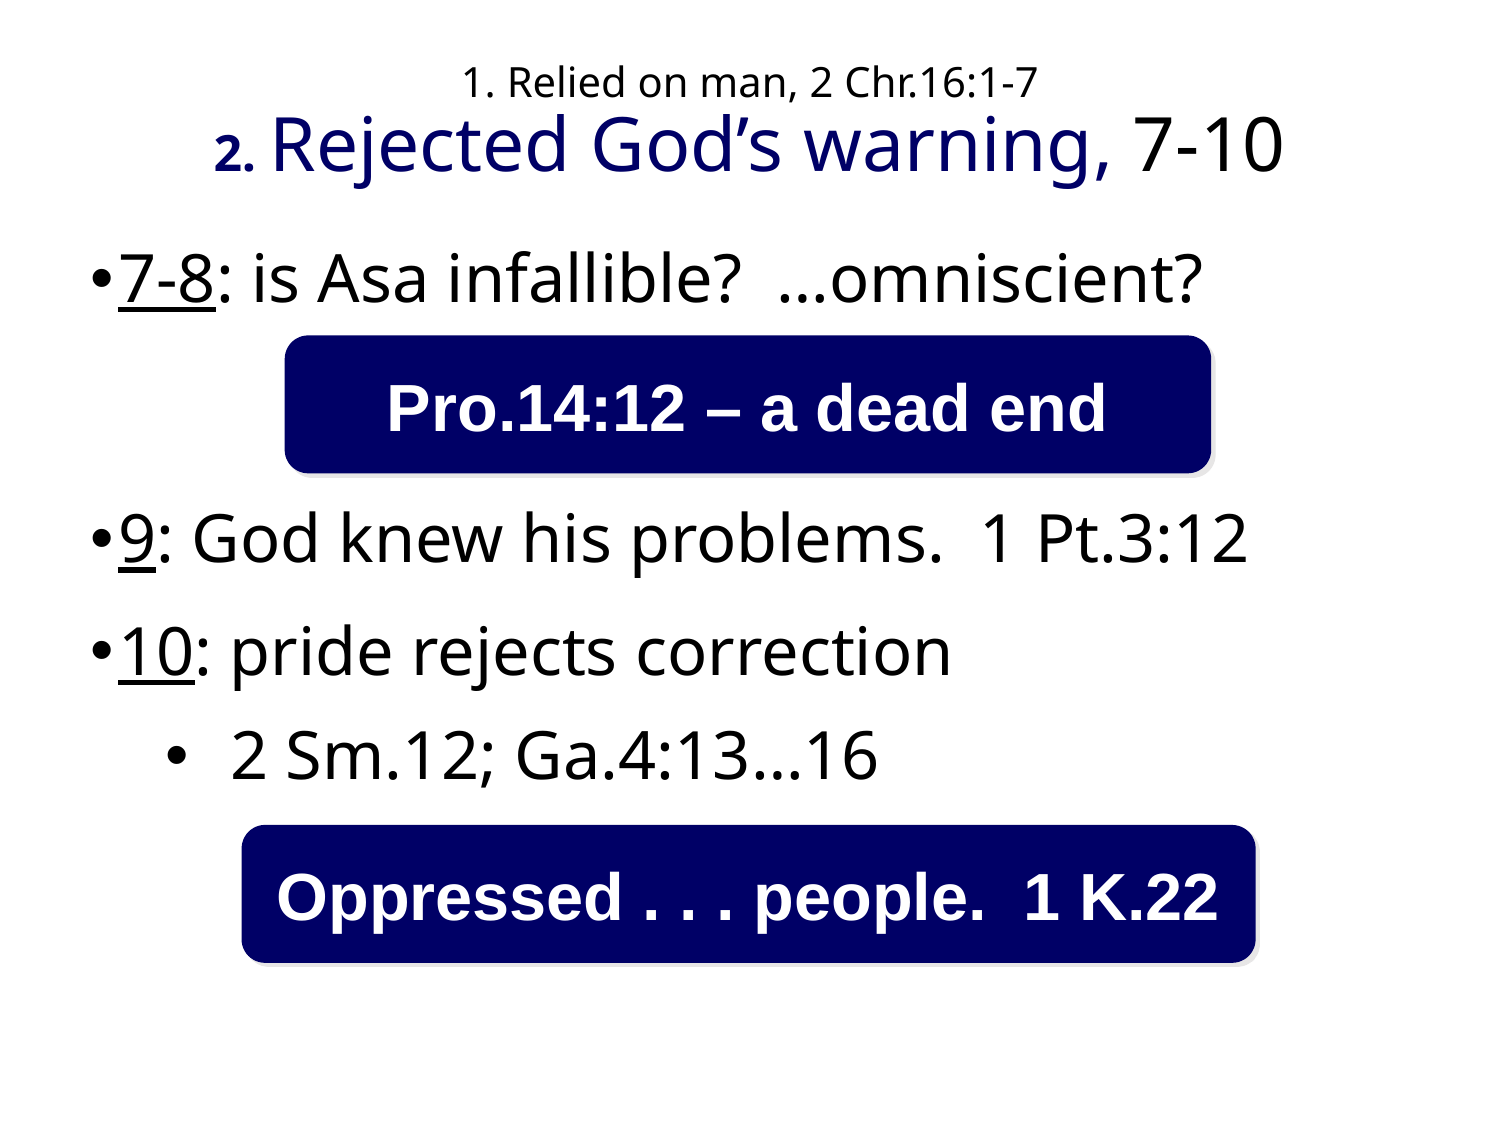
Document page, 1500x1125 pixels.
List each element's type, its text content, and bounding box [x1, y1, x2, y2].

text_box Pro.14:12 – a dead end [285, 336, 1211, 473]
text_box Oppressed . . . people. 1 K.22 [242, 825, 1255, 963]
list 7-8: is Asa infallible? …omniscient? 9: God knew his problems. 1 Pt.3:12 10: pride rejects correction 2 Sm.12; Ga.4:13…16 [75, 237, 1425, 1050]
title 1. Relied on man, 2 Chr.16:1-7 2. Rejected God’s warning, 7-10 [75, 37, 1425, 213]
